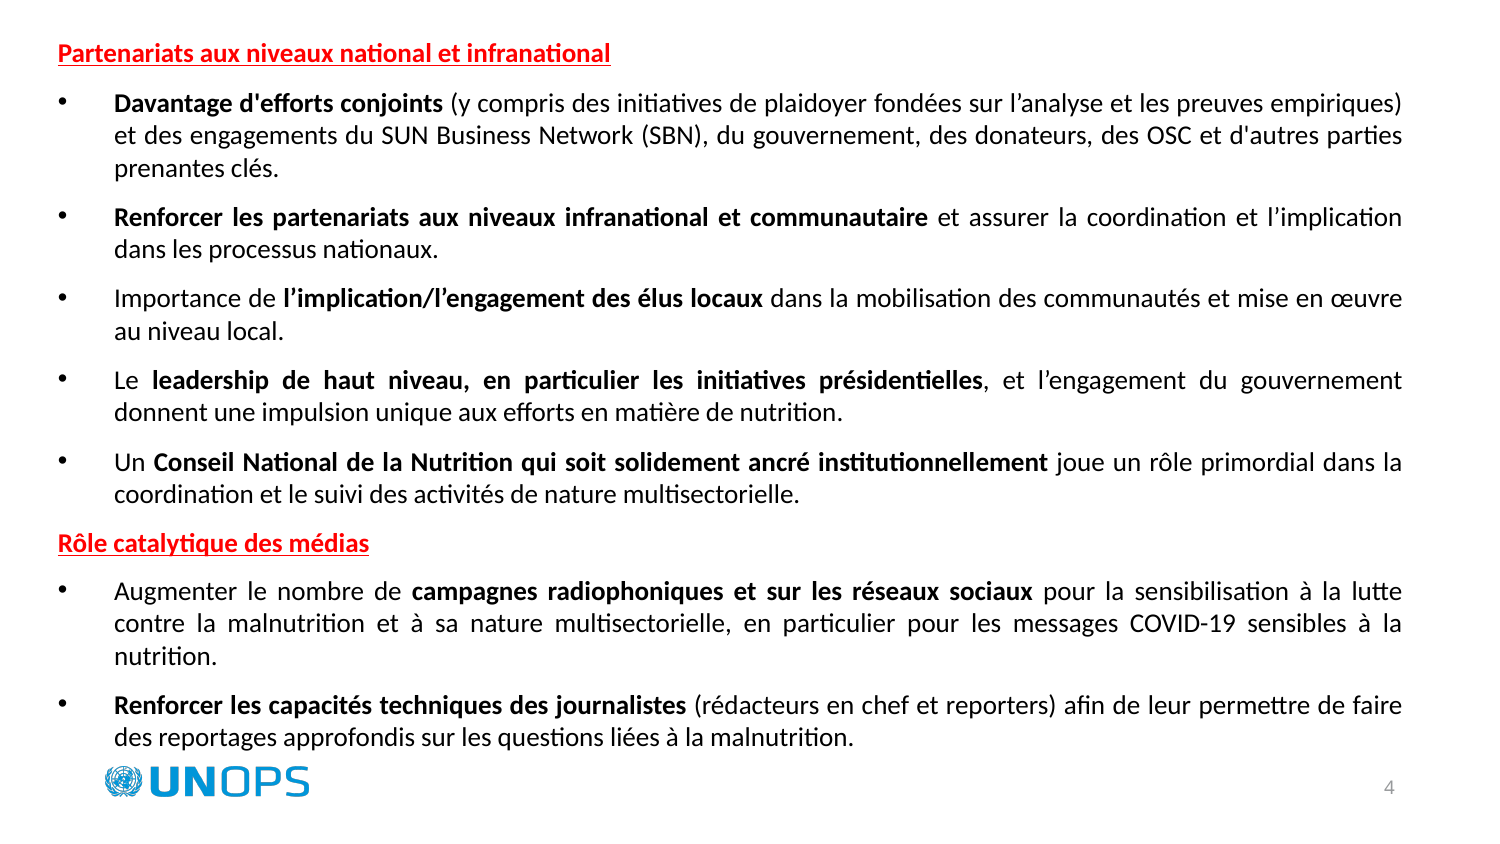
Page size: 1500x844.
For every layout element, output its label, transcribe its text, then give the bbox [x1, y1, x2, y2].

text_box Partenariats aux niveaux national et infranational Davantage d'efforts conjoints (y compris des initiatives de plaidoyer fondées sur l’analyse et les preuves empiriques) et des engagements du SUN Business Network (SBN), du gouvernement, des donateurs, des OSC et d'autres parties prenantes clés. Renforcer les partenariats aux niveaux infranational et communautaire et assurer la coordination et l’implication dans les processus nationaux. Importance de l’implication/l’engagement des élus locaux dans la mobilisation des communautés et mise en œuvre au niveau local. Le leadership de haut niveau, en particulier les initiatives présidentielles, et l’engagement du gouvernement donnent une impulsion unique aux efforts en matière de nutrition. Un Conseil National de la Nutrition qui soit solidement ancré institutionnellement joue un rôle primordial dans la coordination et le suivi des activités de nature multisectorielle. Rôle catalytique des médias Augmenter le nombre de campagnes radiophoniques et sur les réseaux sociaux pour la sensibilisation à la lutte contre la malnutrition et à sa nature multisectorielle, en particulier pour les messages COVID-19 sensibles à la nutrition. Renforcer les capacités techniques des journalistes (rédacteurs en chef et reporters) afin de leur permettre de faire des reportages approfondis sur les questions liées à la malnutrition. [43, 28, 1418, 844]
